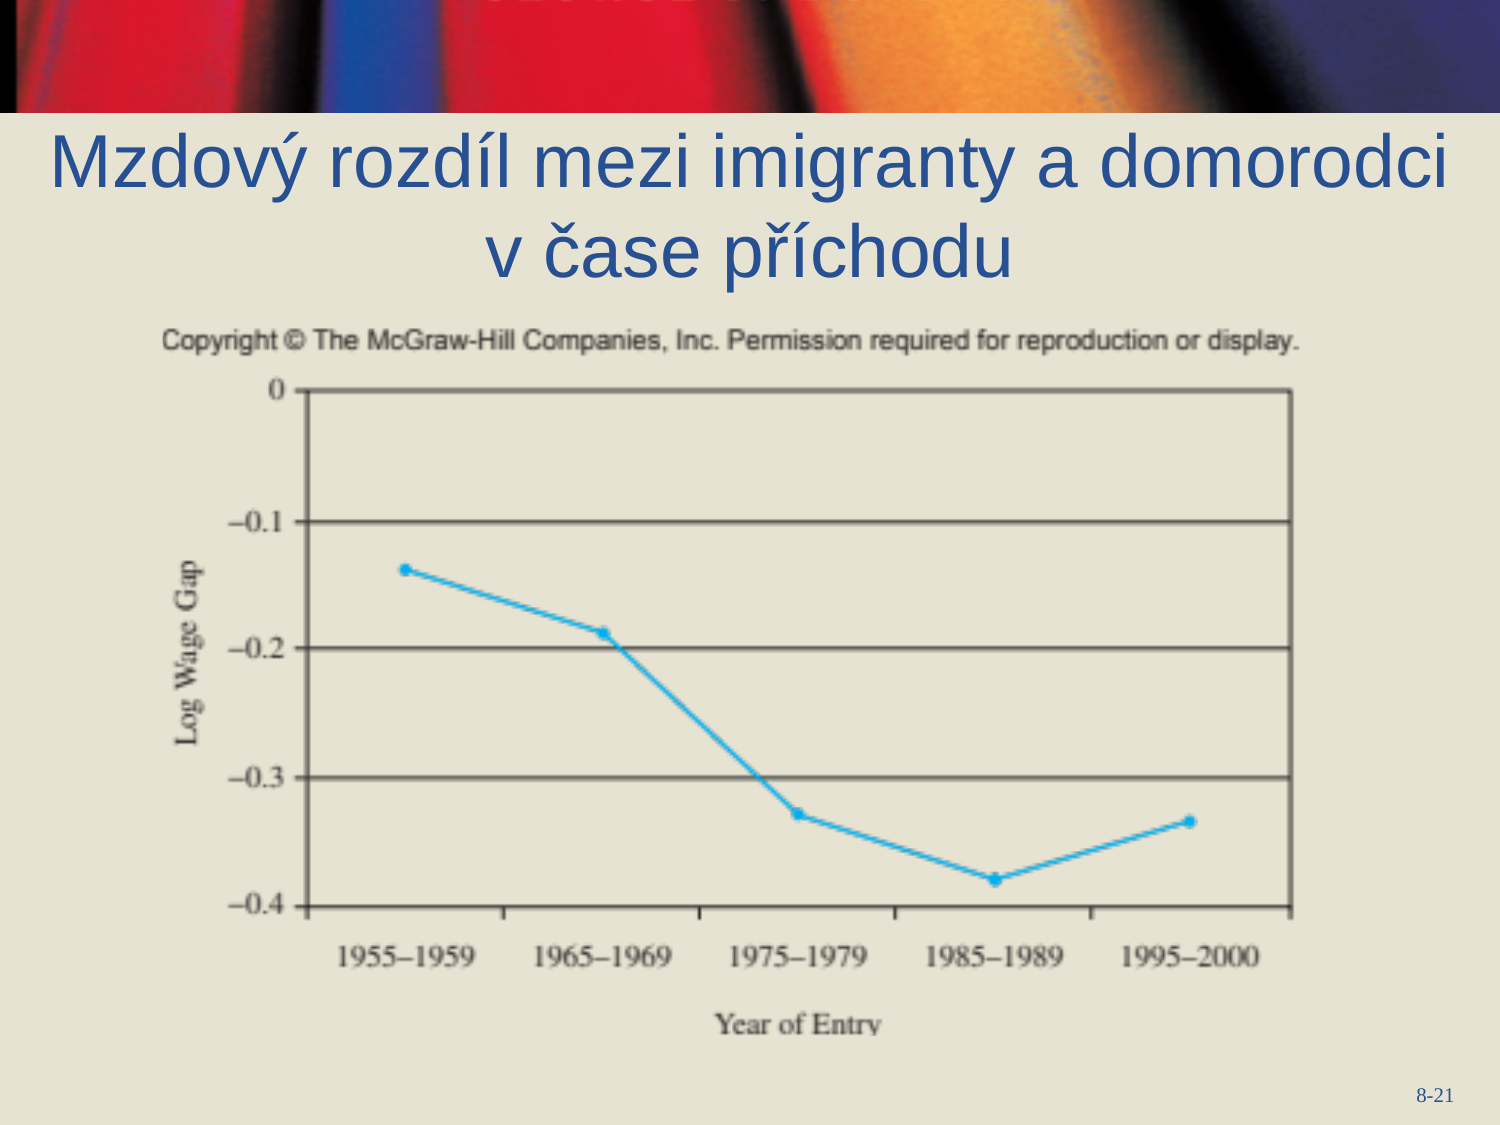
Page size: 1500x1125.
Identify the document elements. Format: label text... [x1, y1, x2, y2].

picture [0, 0, 1500, 113]
title Mzdový rozdíl mezi imigranty a domorodci v čase příchodu [12, 112, 1488, 301]
picture [162, 324, 1301, 1036]
